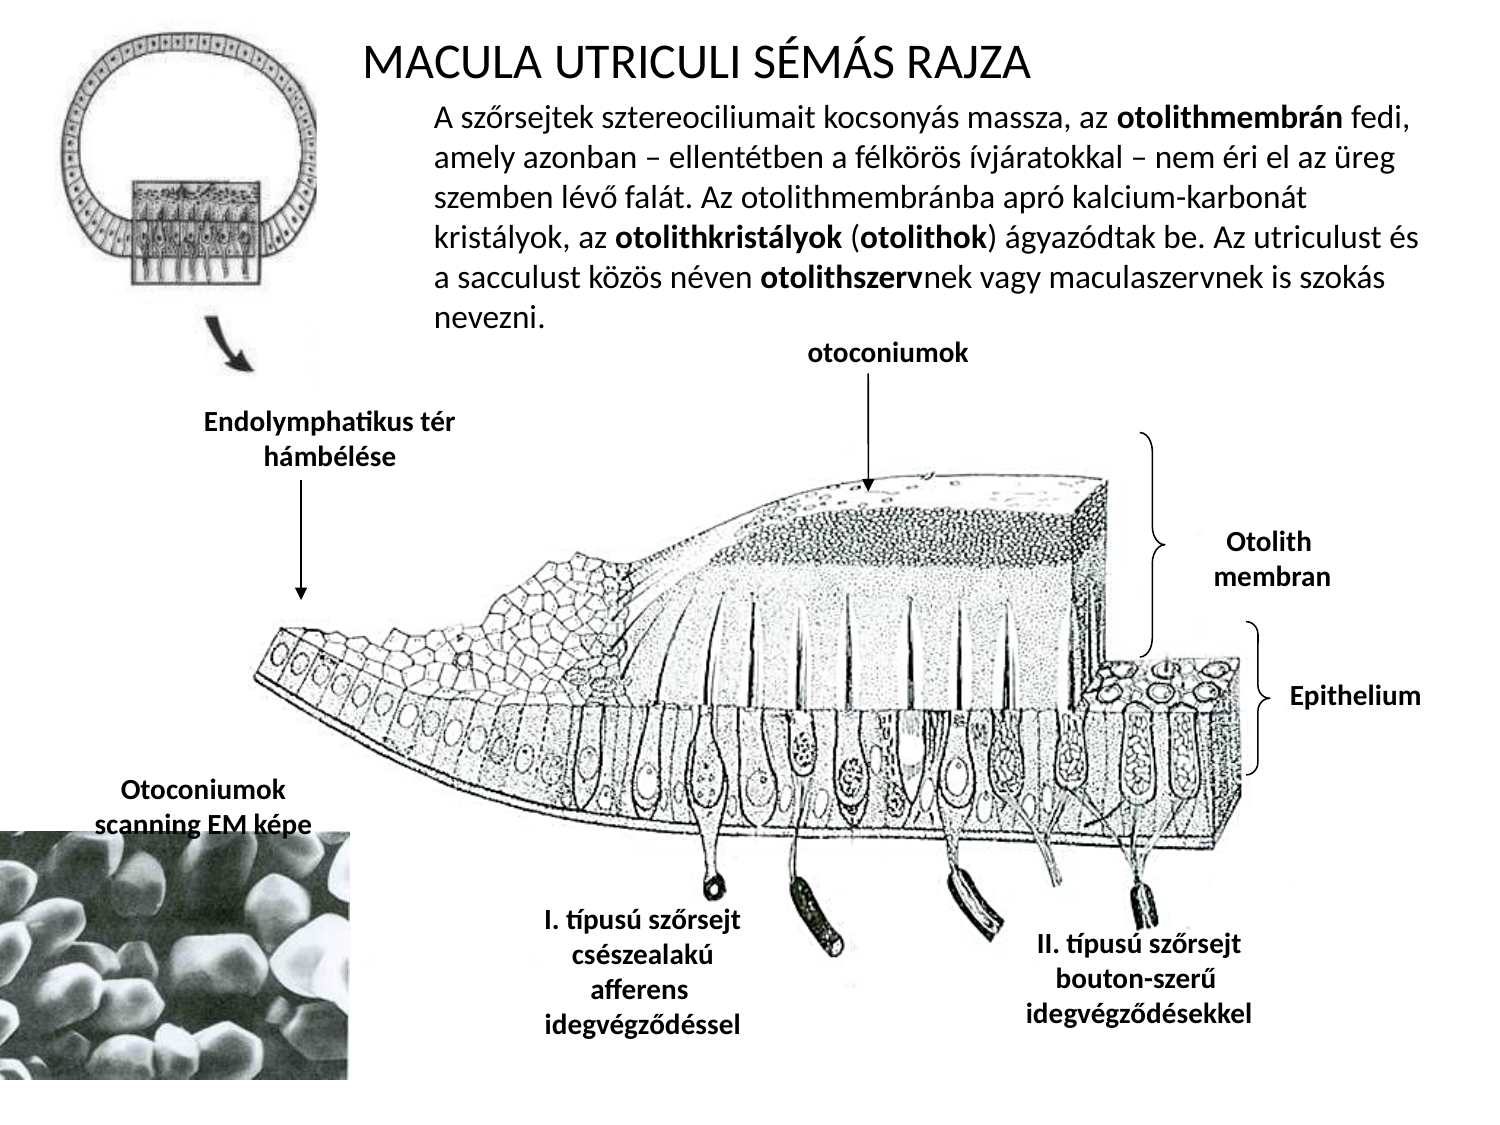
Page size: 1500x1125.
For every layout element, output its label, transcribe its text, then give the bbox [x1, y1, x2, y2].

text_box Endolymphatikus tér hámbélése [189, 394, 471, 480]
text_box MACULA UTRICULI SÉMÁS RAJZA [348, 20, 1048, 96]
text_box otoconiumok [792, 342, 984, 376]
text_box II. típusú szőrsejt bouton-szerű idegvégződésekkel [1011, 997, 1268, 1037]
picture [53, 19, 317, 392]
text_box Otoconiumok scanning EM képe [79, 763, 232, 829]
text_box Otolith membran [1299, 515, 1347, 600]
picture [0, 432, 1294, 1081]
text_box A szőrsejtek sztereociliumait kocsonyás massza, az otolithmembrán fedi, amely azonban – ellentétben a félkörös ívjáratokkal – nem éri el az üreg szemben lévő falát. Az otolithmembránba apró kalcium-karbonát kristályok, az otolithkristályok (otolithok) ágyazódtak be. Az utriculust és a sacculust közös néven otolithszervnek vagy maculaszervnek is szokás nevezni. [419, 87, 1446, 342]
text_box I. típusú szőrsejt csészealakú afferens idegvégződéssel [529, 997, 757, 1048]
text_box Epithelium [1299, 668, 1437, 719]
